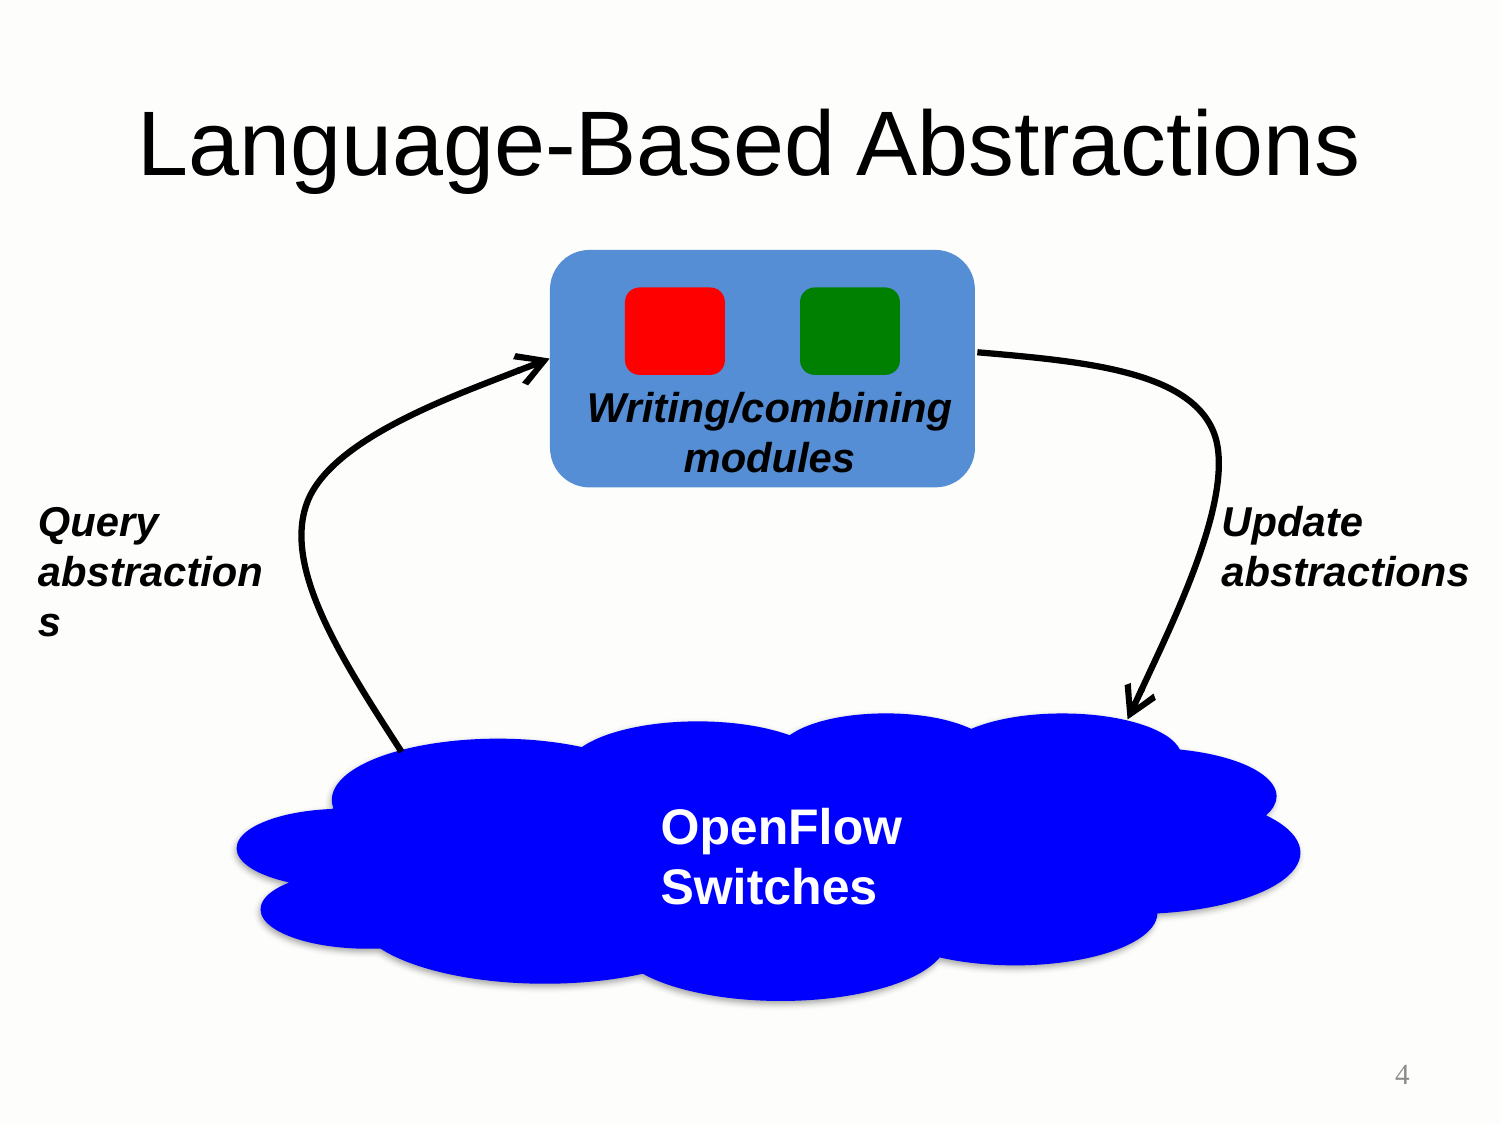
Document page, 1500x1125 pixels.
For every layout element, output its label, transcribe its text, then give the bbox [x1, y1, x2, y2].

title Language-Based Abstractions [75, 45, 1425, 233]
text_box [301, 355, 550, 752]
text_box Writing/combining modules [538, 372, 1001, 488]
text_box Update abstractions [1206, 487, 1500, 603]
text_box [800, 287, 901, 372]
text_box Query abstractions [23, 487, 301, 653]
text_box [549, 249, 975, 372]
text_box [977, 352, 1219, 720]
text_box [235, 712, 1302, 1002]
text_box OpenFlow Switches [645, 787, 918, 923]
slide_number 4 [1074, 1042, 1425, 1103]
text_box [624, 287, 725, 372]
